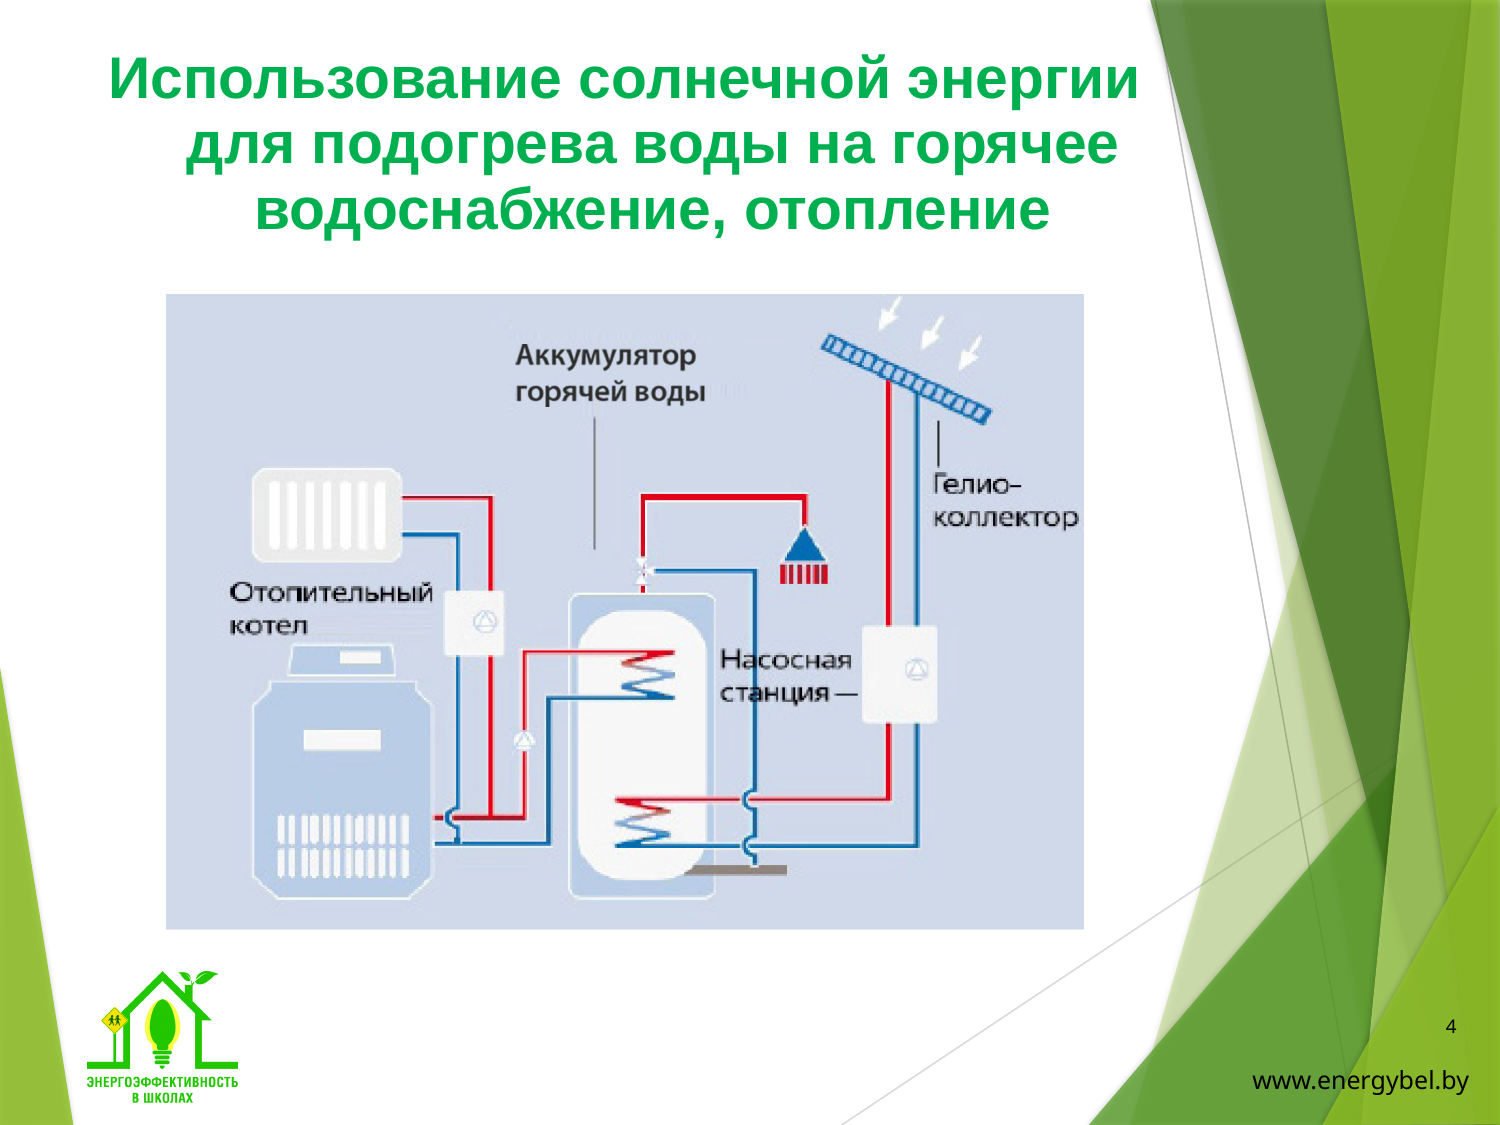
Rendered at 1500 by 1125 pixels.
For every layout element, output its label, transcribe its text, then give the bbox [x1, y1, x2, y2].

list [165, 293, 1085, 932]
text_box www.energybel.by [1237, 1057, 1488, 1102]
picture [86, 970, 238, 1103]
title Использование солнечной энергии для подогрева воды на горячее водоснабжение, отопление [75, 37, 1175, 255]
slide_number 4 [1387, 997, 1472, 1057]
